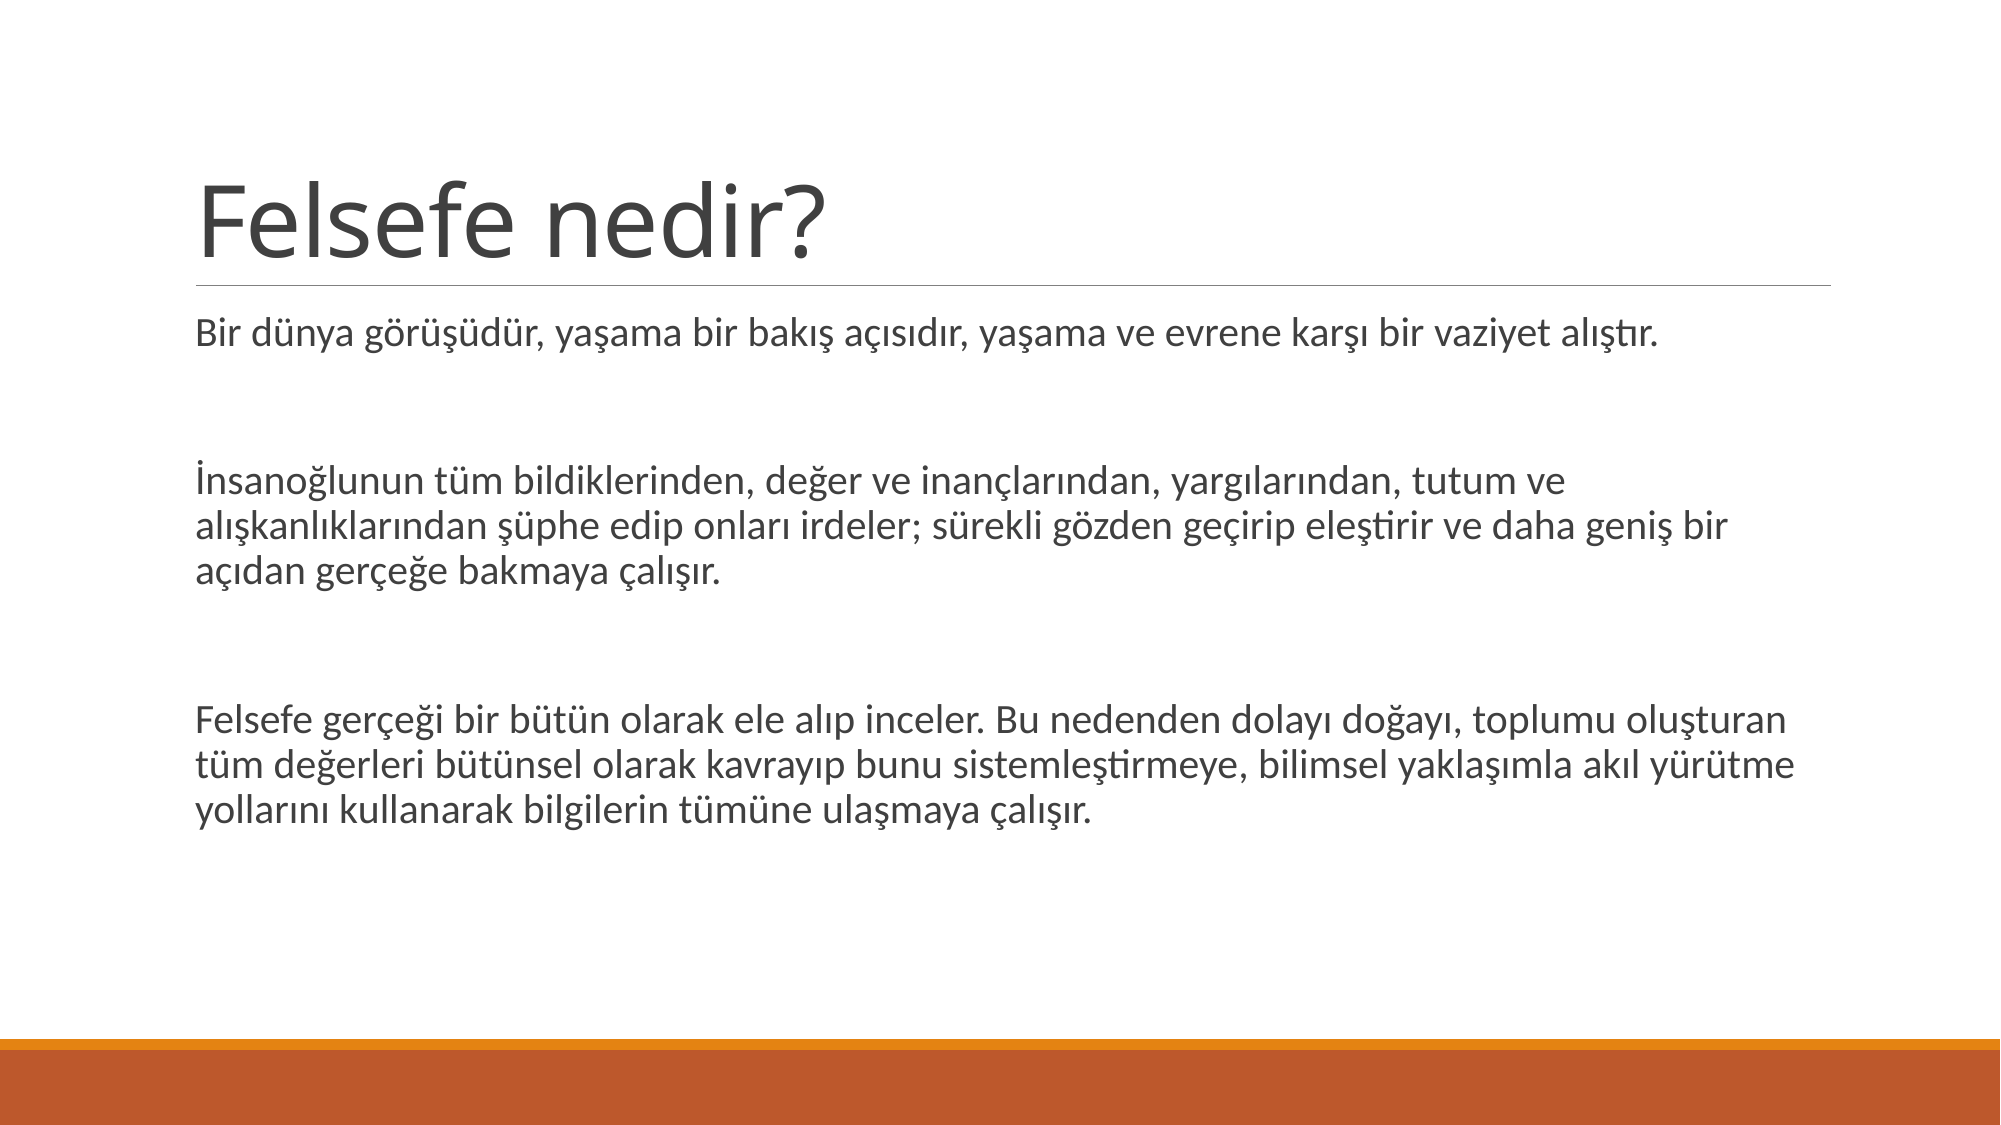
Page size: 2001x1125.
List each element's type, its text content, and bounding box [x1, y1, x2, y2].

list Bir dünya görüşüdür, yaşama bir bakış açısıdır, yaşama ve evrene karşı bir vaziyet alıştır. İnsanoğlunun tüm bildiklerinden, değer ve inançlarından, yargılarından, tutum ve alışkanlıklarından şüphe edip onları irdeler; sürekli gözden geçirip eleştirir ve daha geniş bir açıdan gerçeğe bakmaya çalışır. Felsefe gerçeği bir bütün olarak ele alıp inceler. Bu nedenden dolayı doğayı, toplumu oluşturan tüm değerleri bütünsel olarak kavrayıp bunu sistemleştirmeye, bilimsel yaklaşımla akıl yürütme yollarını kullanarak bilgilerin tümüne ulaşmaya çalışır. [180, 302, 1830, 963]
title Felsefe nedir? [180, 47, 1830, 285]
